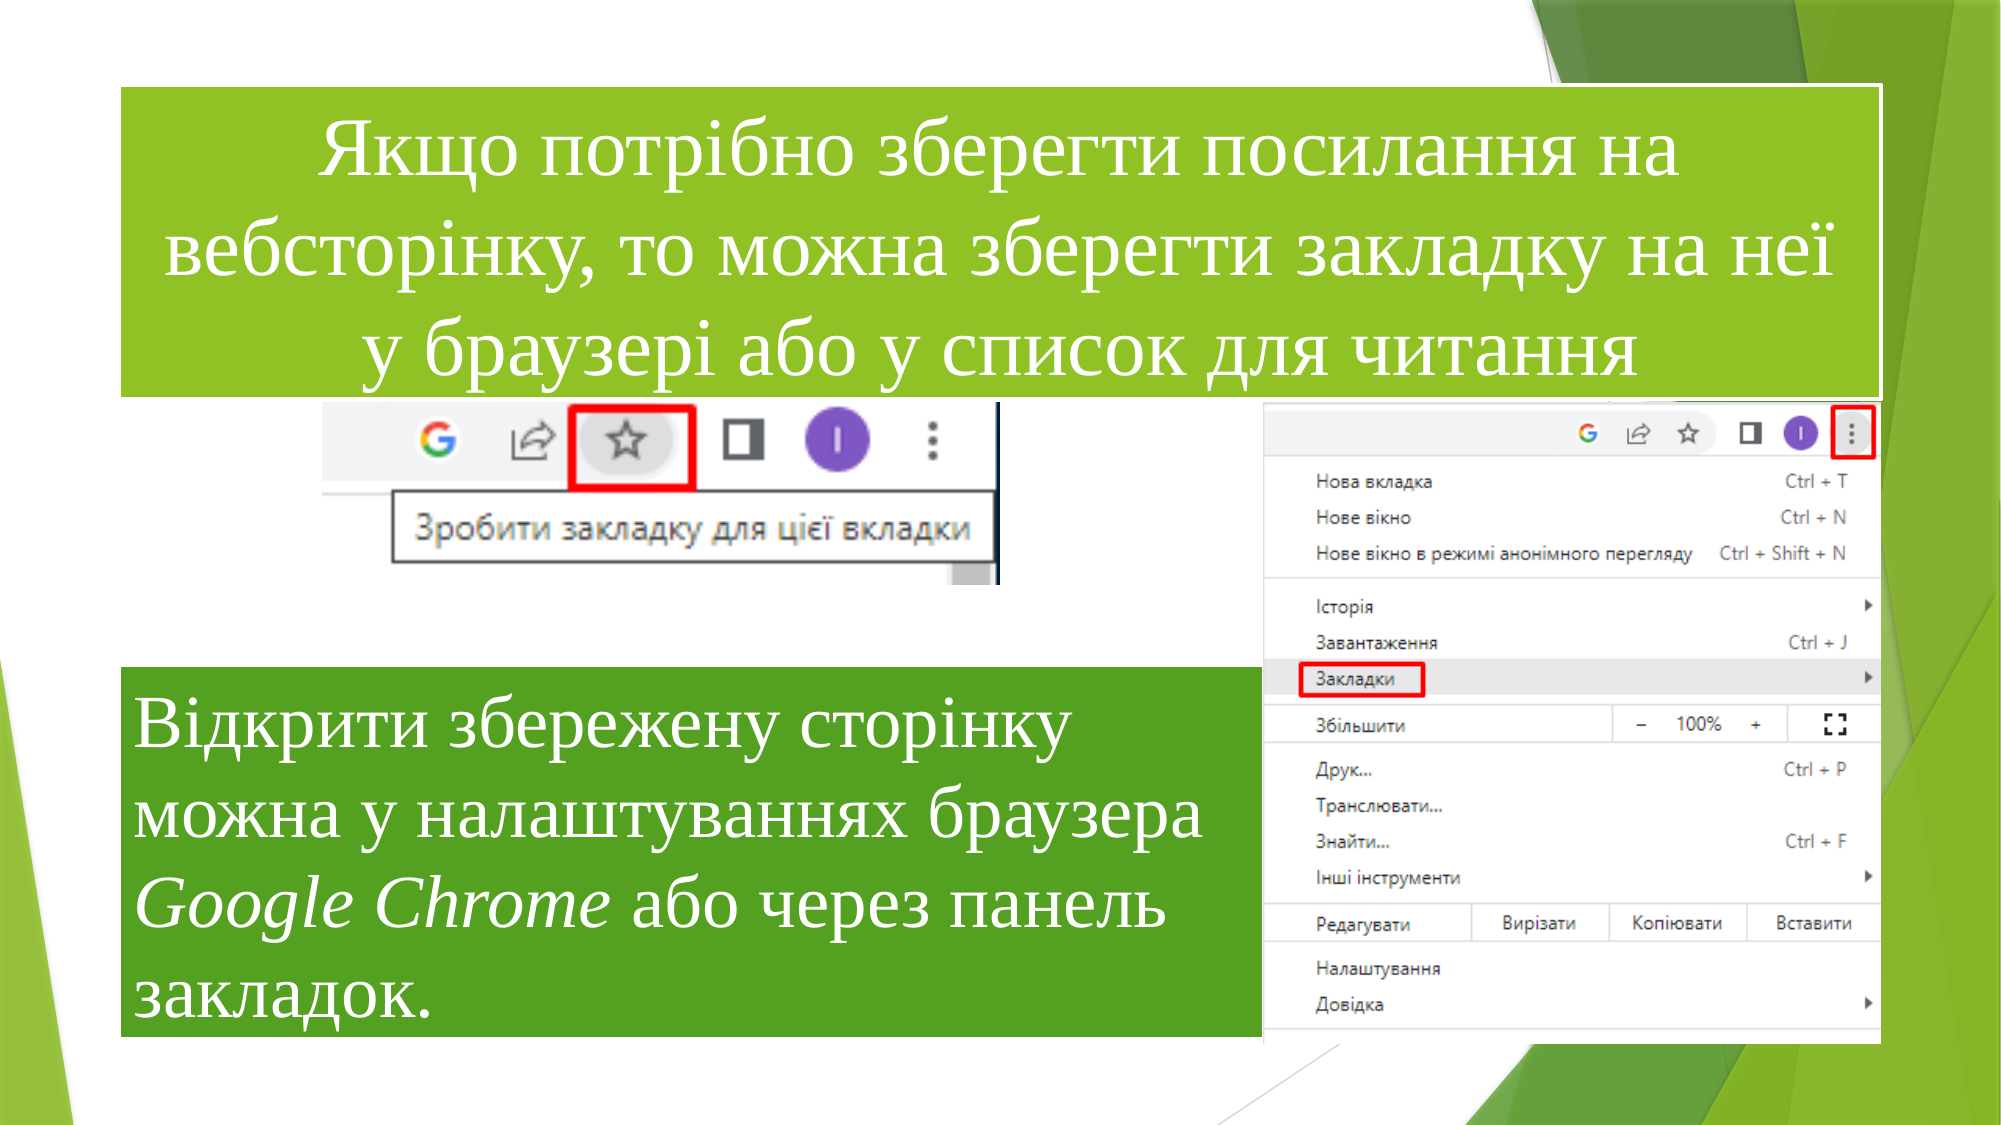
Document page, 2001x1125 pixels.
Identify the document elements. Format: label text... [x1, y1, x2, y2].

text_box Відкрити збережену сторінку можна у налаштуваннях браузера Google Chrome або через панель закладок. [117, 663, 1258, 1042]
text_box Якщо потрібно зберегти посилання на вебсторінку, то можна зберегти закладку на неї у браузері або у список для читання [117, 83, 1883, 401]
picture [322, 402, 1001, 586]
picture [1263, 402, 1882, 1044]
